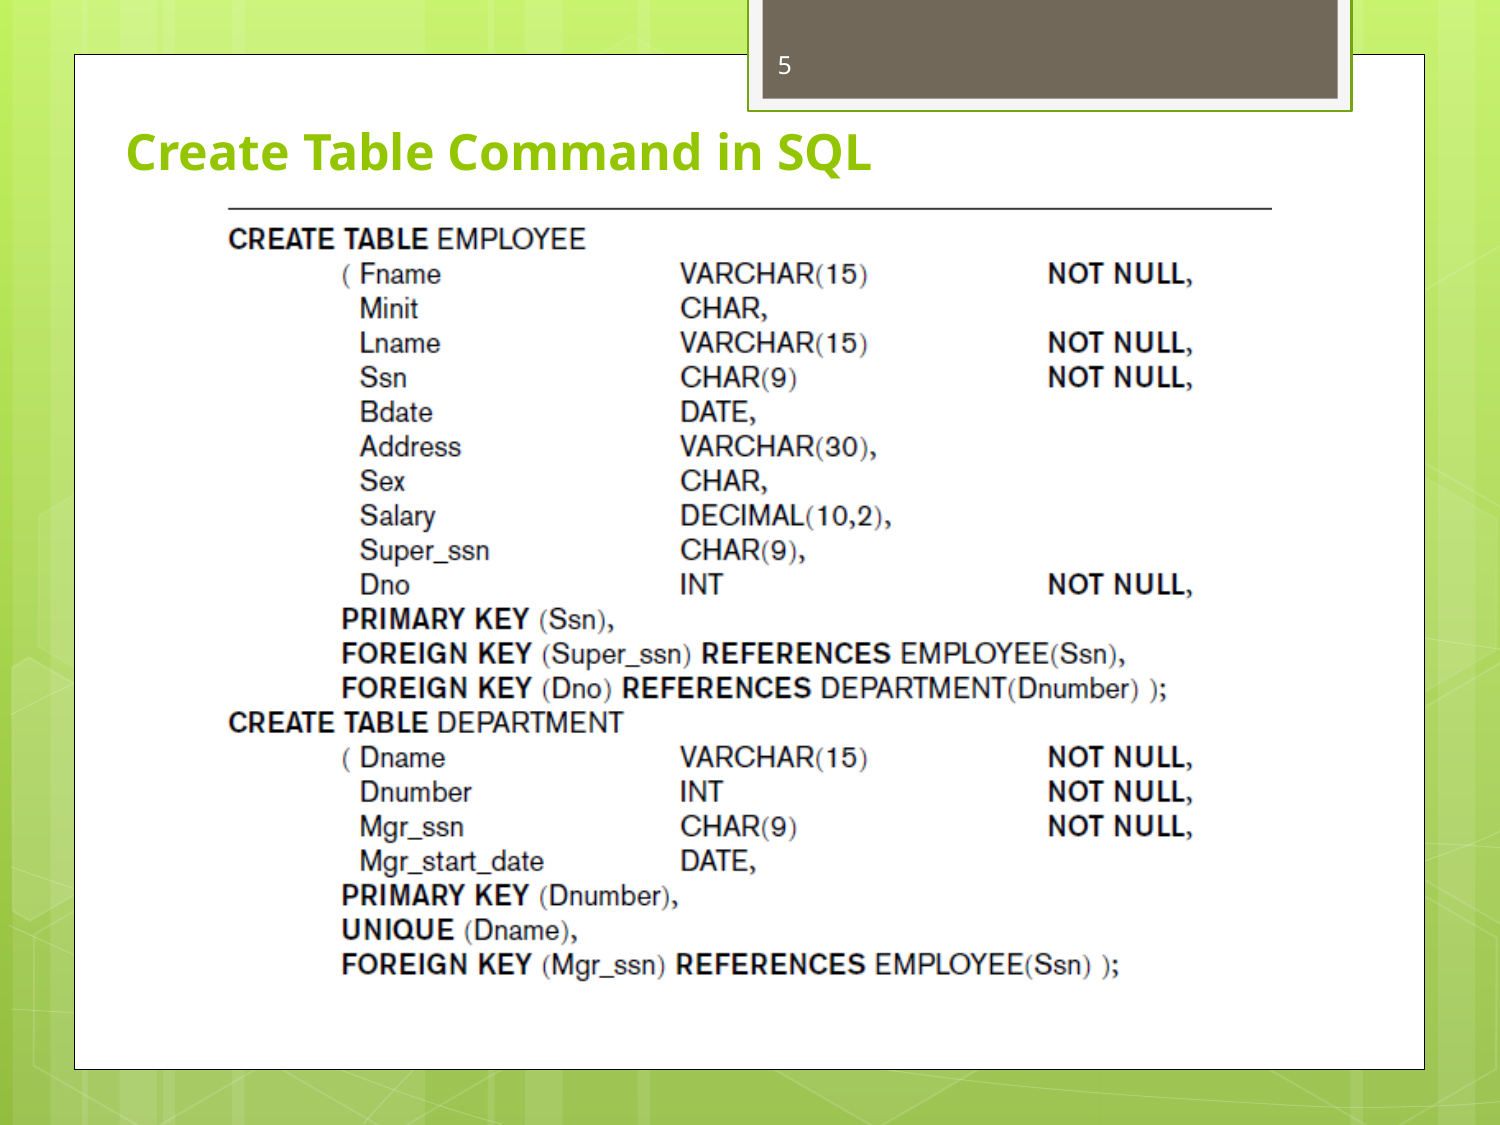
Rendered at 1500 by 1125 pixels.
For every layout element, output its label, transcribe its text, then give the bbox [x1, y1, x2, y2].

slide_number 5 [762, 36, 982, 97]
picture [212, 187, 1273, 983]
footer [849, 1037, 1425, 1098]
title Create Table Command in SQL [97, 75, 1250, 188]
